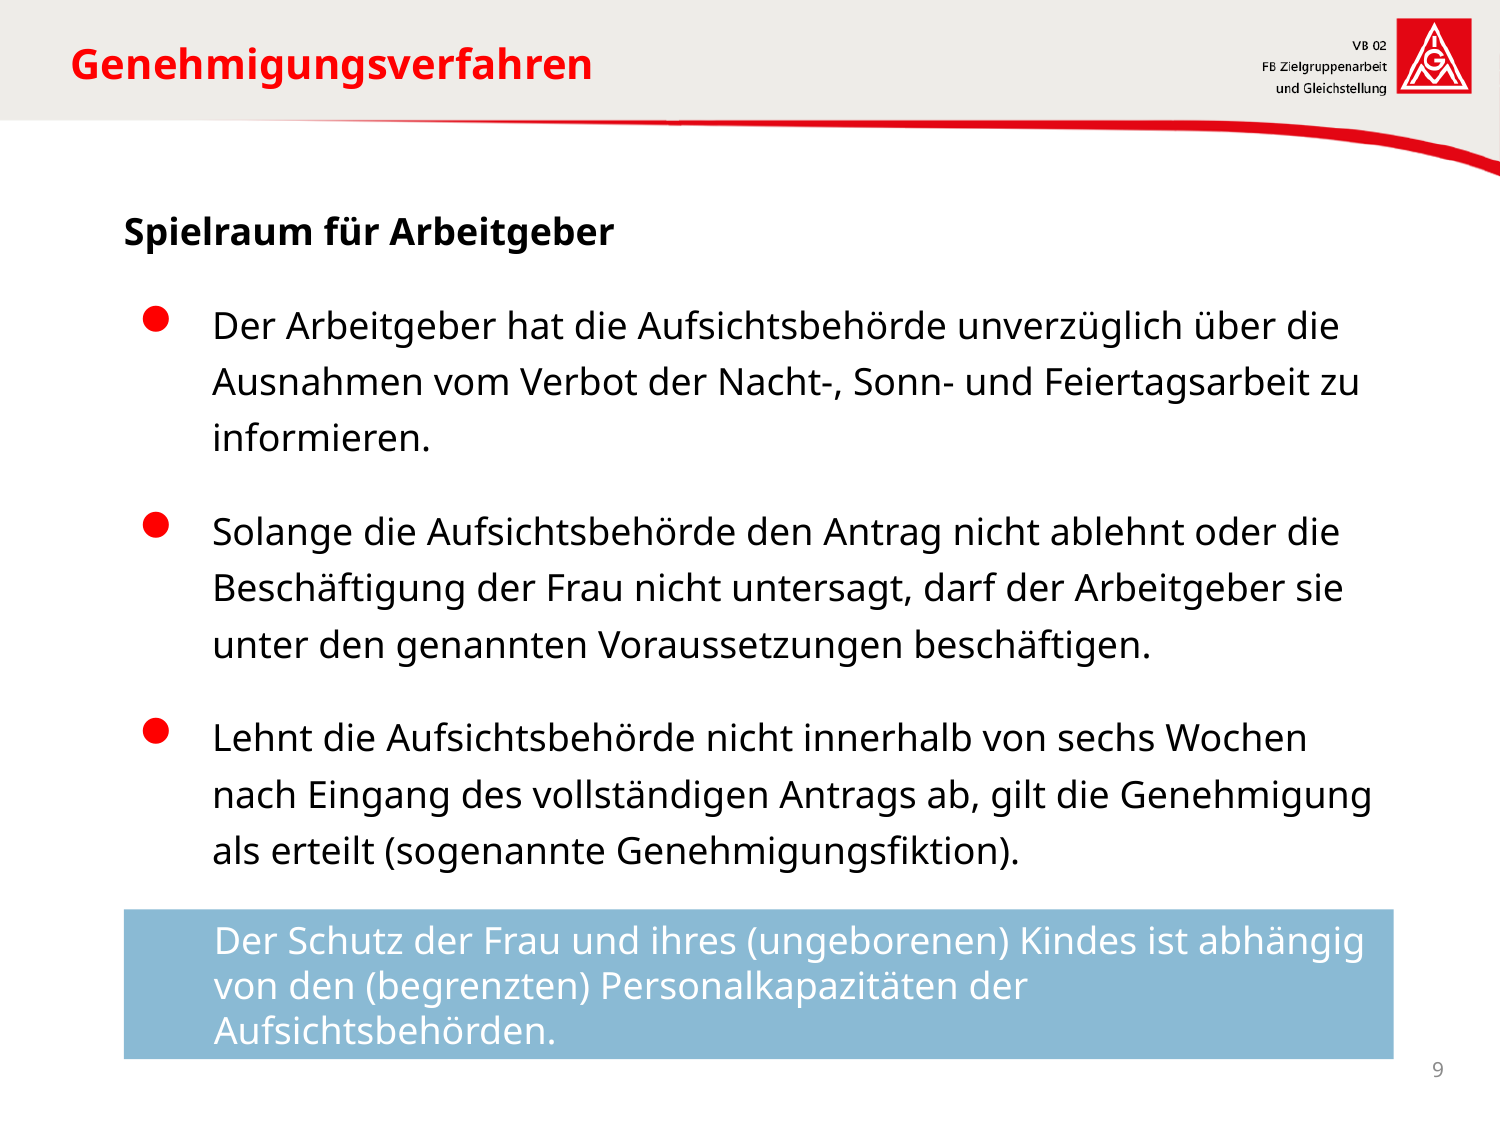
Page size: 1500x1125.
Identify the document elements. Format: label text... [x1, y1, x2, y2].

list Der Arbeitgeber hat die Aufsichtsbehörde unverzüglich über die Ausnahmen vom Verbot der Nacht-, Sonn- und Feiertagsarbeit zu informieren. Solange die Aufsichtsbehörde den Antrag nicht ablehnt oder die Beschäftigung der Frau nicht untersagt, darf der Arbeitgeber sie unter den genannten Voraussetzungen beschäftigen. Lehnt die Aufsichtsbehörde nicht innerhalb von sechs Wochen nach Eingang des vollständigen Antrags ab, gilt die Genehmigung als erteilt (sogenannte Genehmigungsfiktion). [139, 290, 1415, 1035]
slide_number 9 [1371, 1035, 1459, 1108]
text_box Der Schutz der Frau und ihres (ungeborenen) Kindes ist abhängig von den (begrenzten) Personalkapazitäten der Aufsichtsbehörden. [123, 909, 1394, 1060]
title Genehmigungsverfahren [70, 20, 1170, 97]
picture [0, 0, 1500, 177]
list Spielraum für Arbeitgeber [124, 208, 1223, 285]
